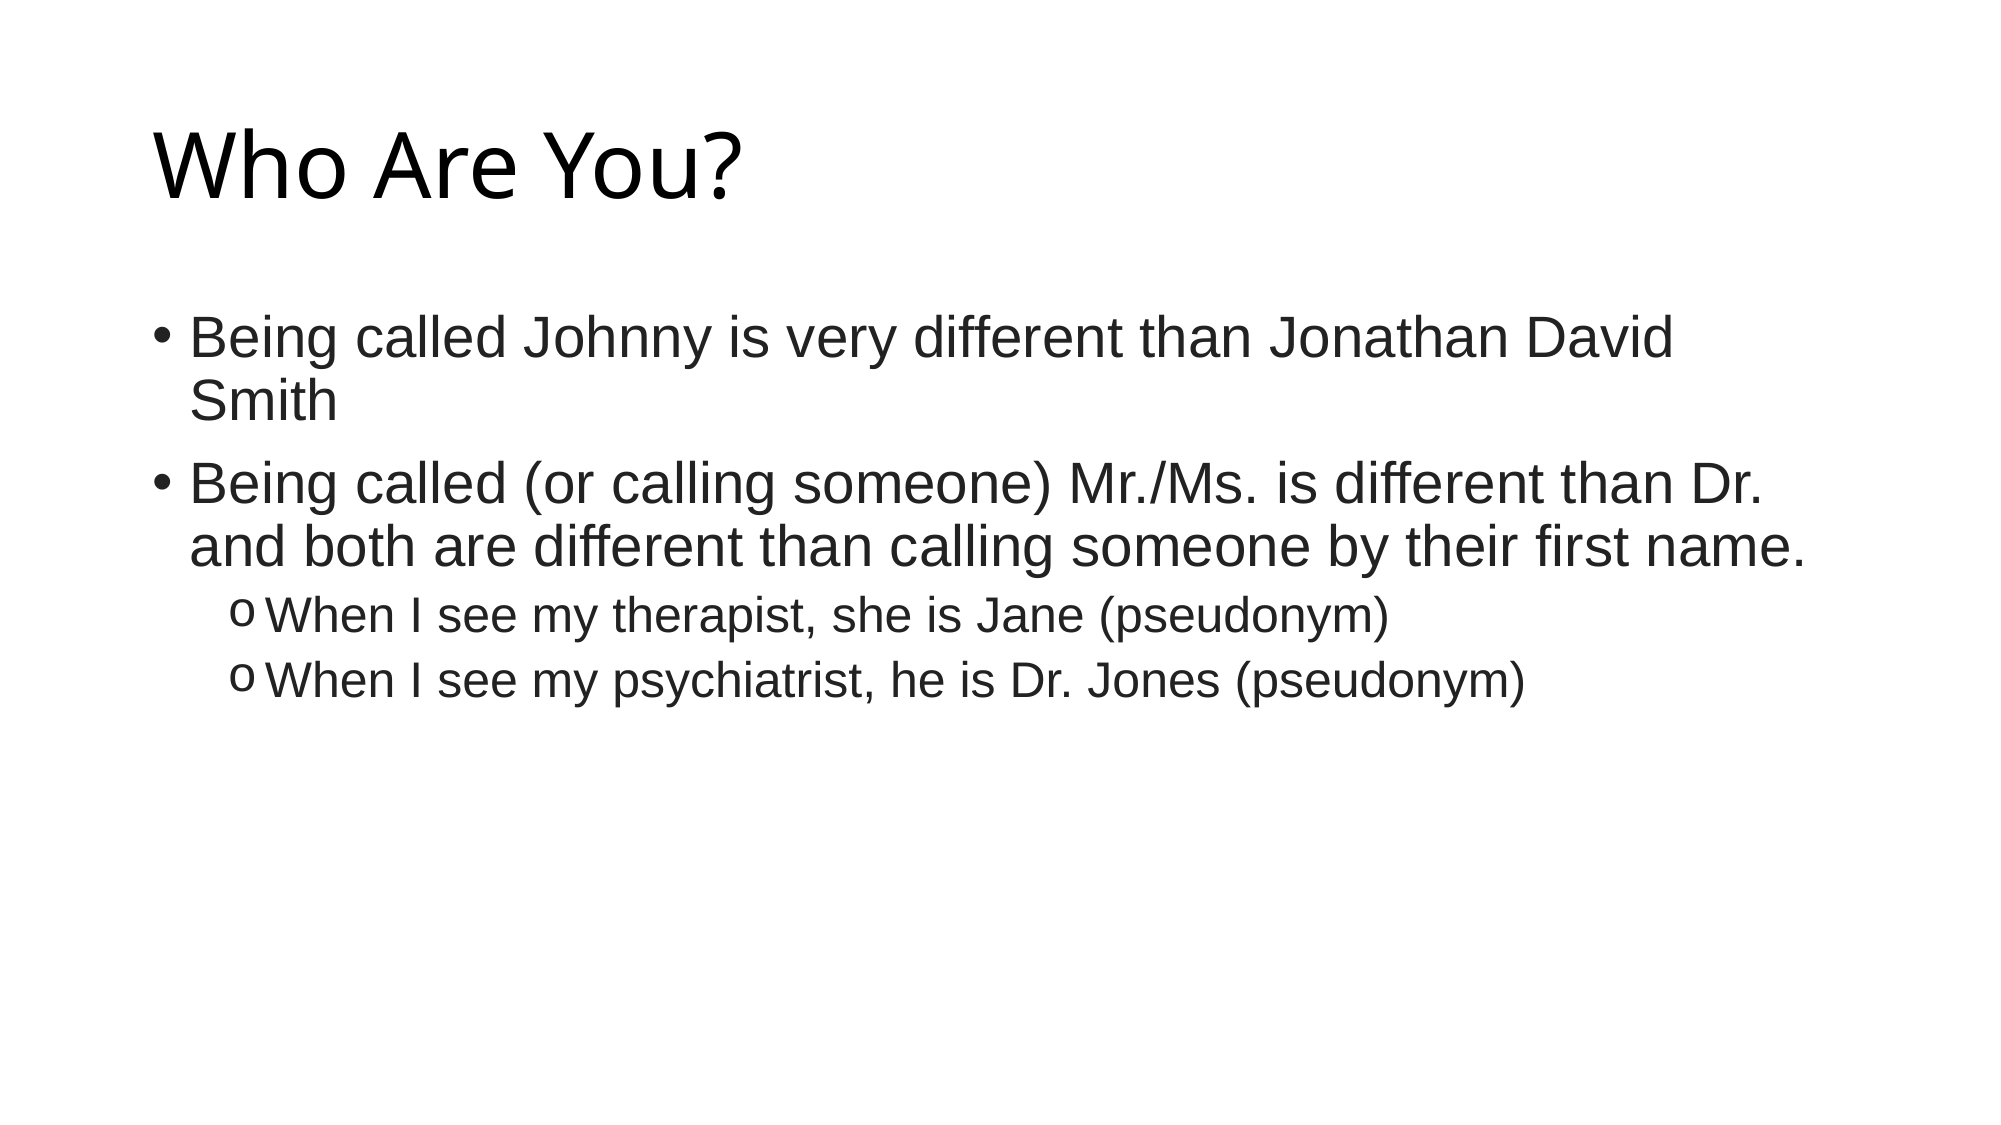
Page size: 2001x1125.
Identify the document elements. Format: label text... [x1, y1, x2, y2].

title Who Are You? [137, 59, 1863, 278]
list Being called Johnny is very different than Jonathan David Smith Being called (or calling someone) Mr./Ms. is different than Dr. and both are different than calling someone by their first name. When I see my therapist, she is Jane (pseudonym) When I see my psychiatrist, he is Dr. Jones (pseudonym) [137, 299, 1863, 1014]
